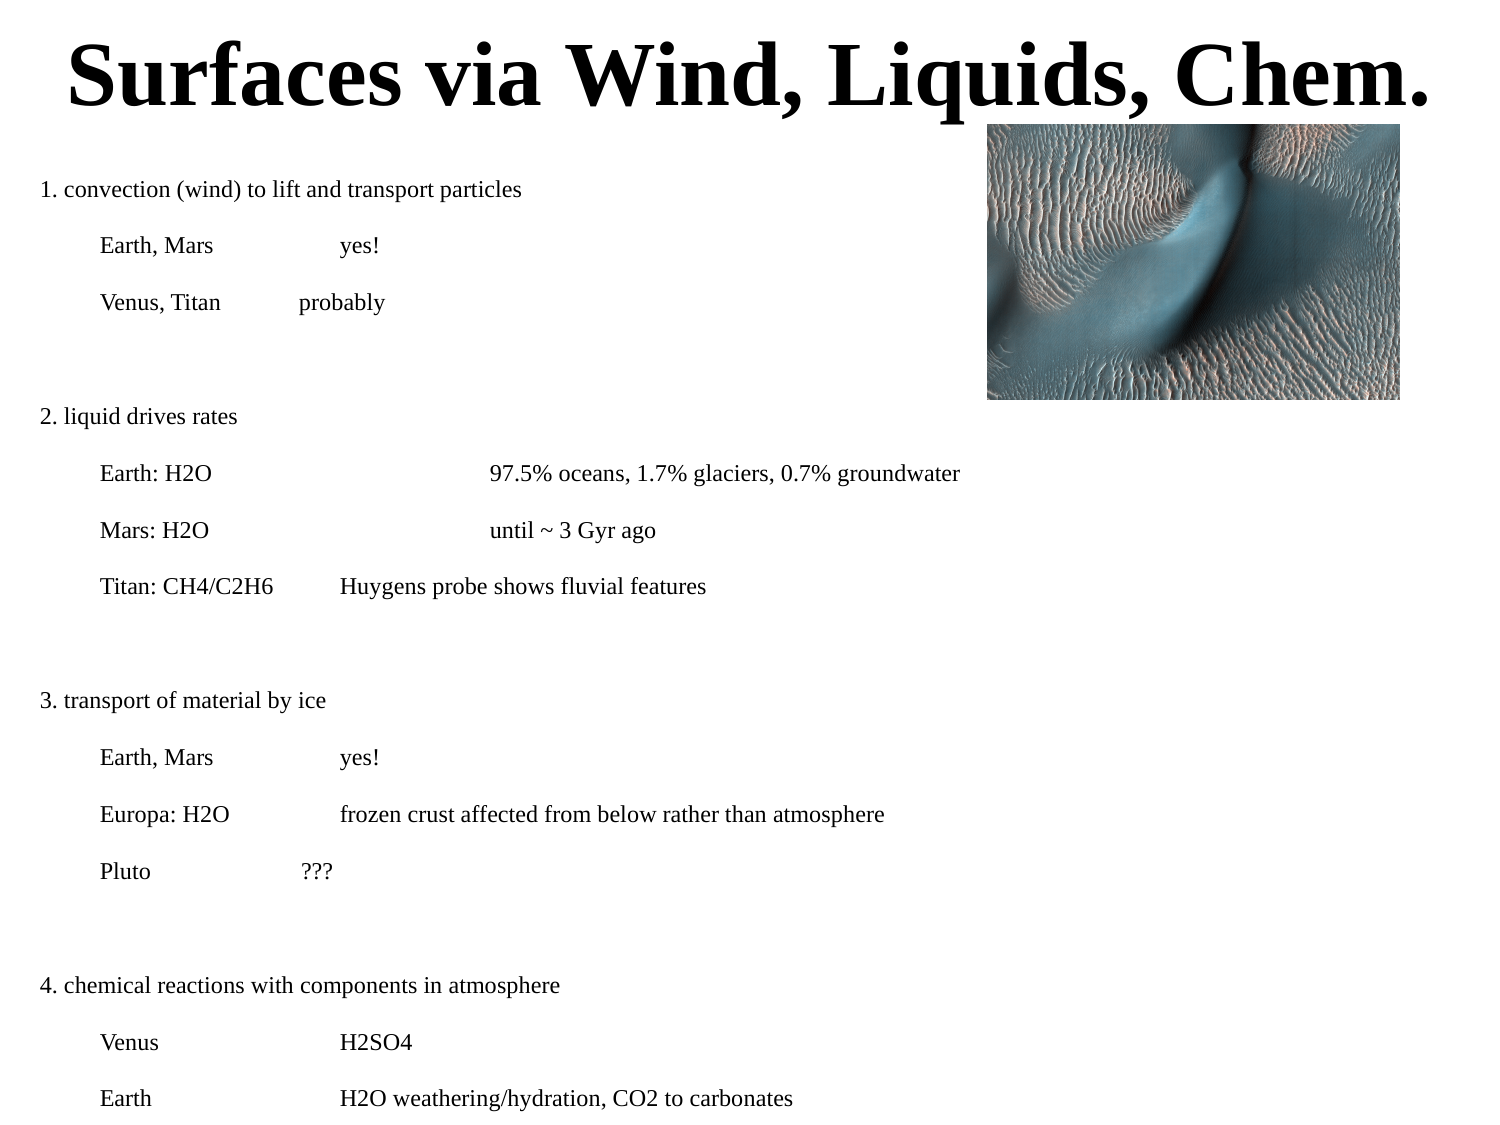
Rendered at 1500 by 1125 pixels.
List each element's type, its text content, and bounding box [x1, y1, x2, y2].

text_box 1. convection (wind) to lift and transport particles Earth, Mars yes! Venus, Titan probably 2. liquid drives rates Earth: H2O 97.5% oceans, 1.7% glaciers, 0.7% groundwater Mars: H2O until ~ 3 Gyr ago Titan: CH4/C2H6 Huygens probe shows fluvial features 3. transport of material by ice Earth, Mars yes! Europa: H2O frozen crust affected from below rather than atmosphere Pluto ??? 4. chemical reactions with components in atmosphere Venus H2SO4 Earth H2O weathering/hydration, CO2 to carbonates Mars O2 to Fe2O3 Titan CH4 weathering [24, 137, 1488, 1125]
picture [987, 124, 1401, 401]
title Surfaces via Wind, Liquids, Chem. [0, 0, 1500, 138]
